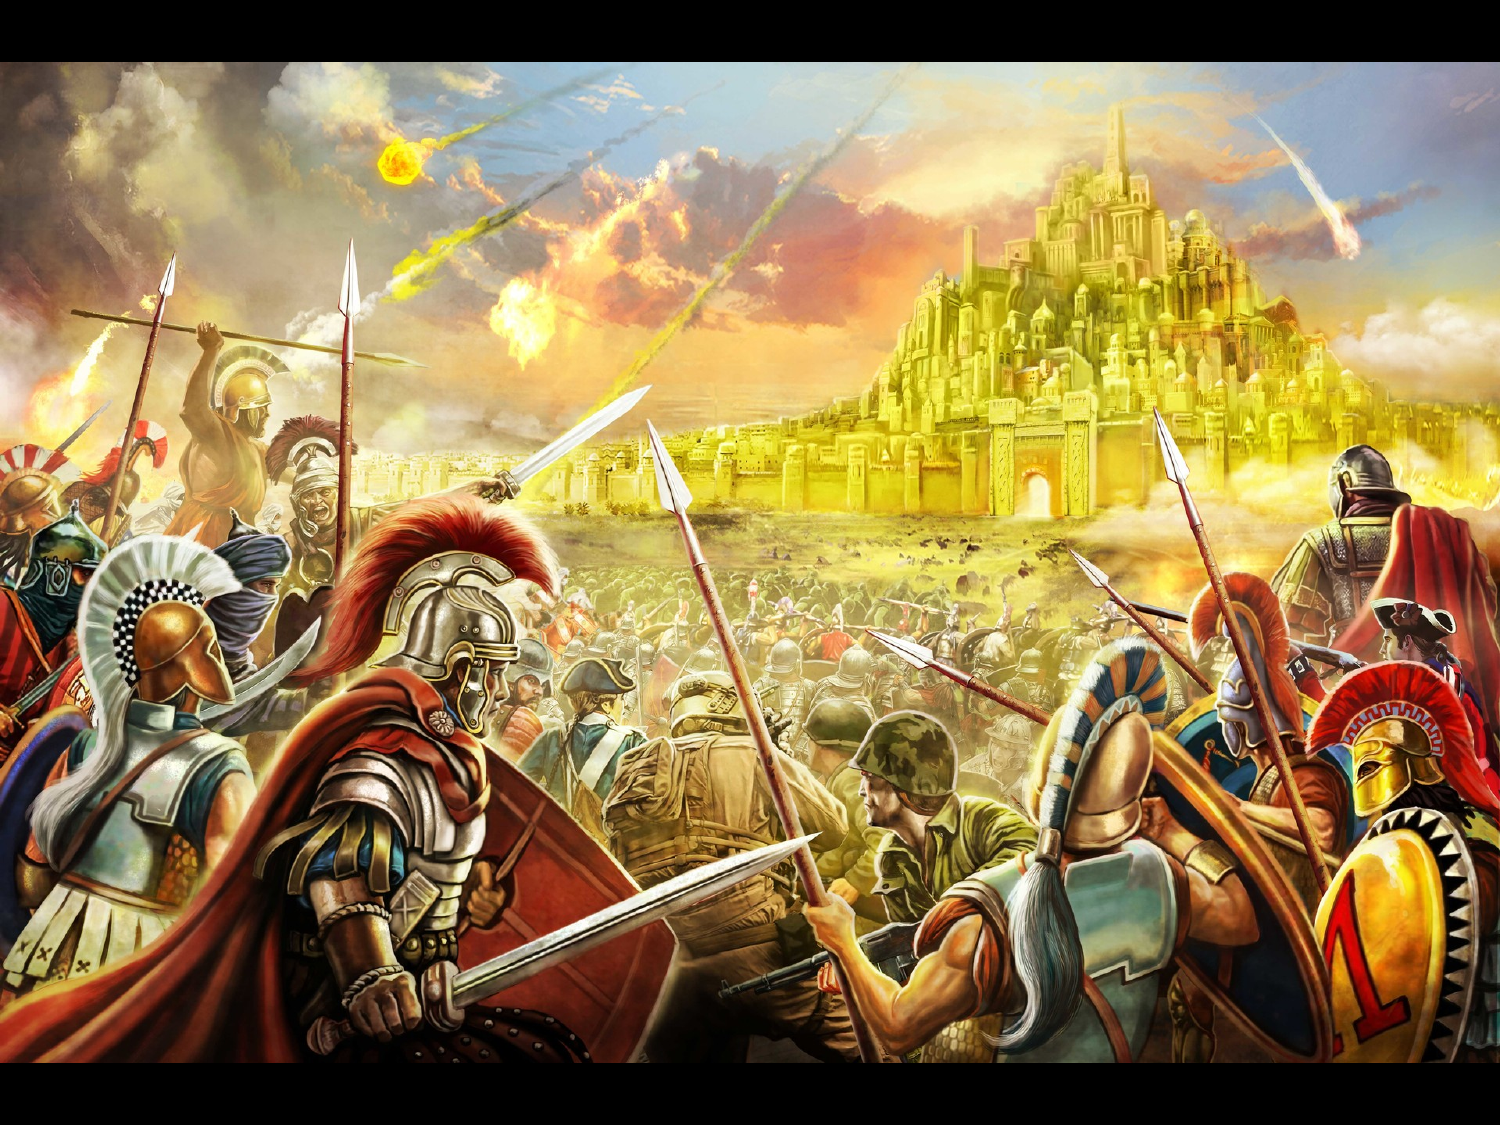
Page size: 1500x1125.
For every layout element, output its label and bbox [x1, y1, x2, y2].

picture [0, 62, 1500, 1063]
